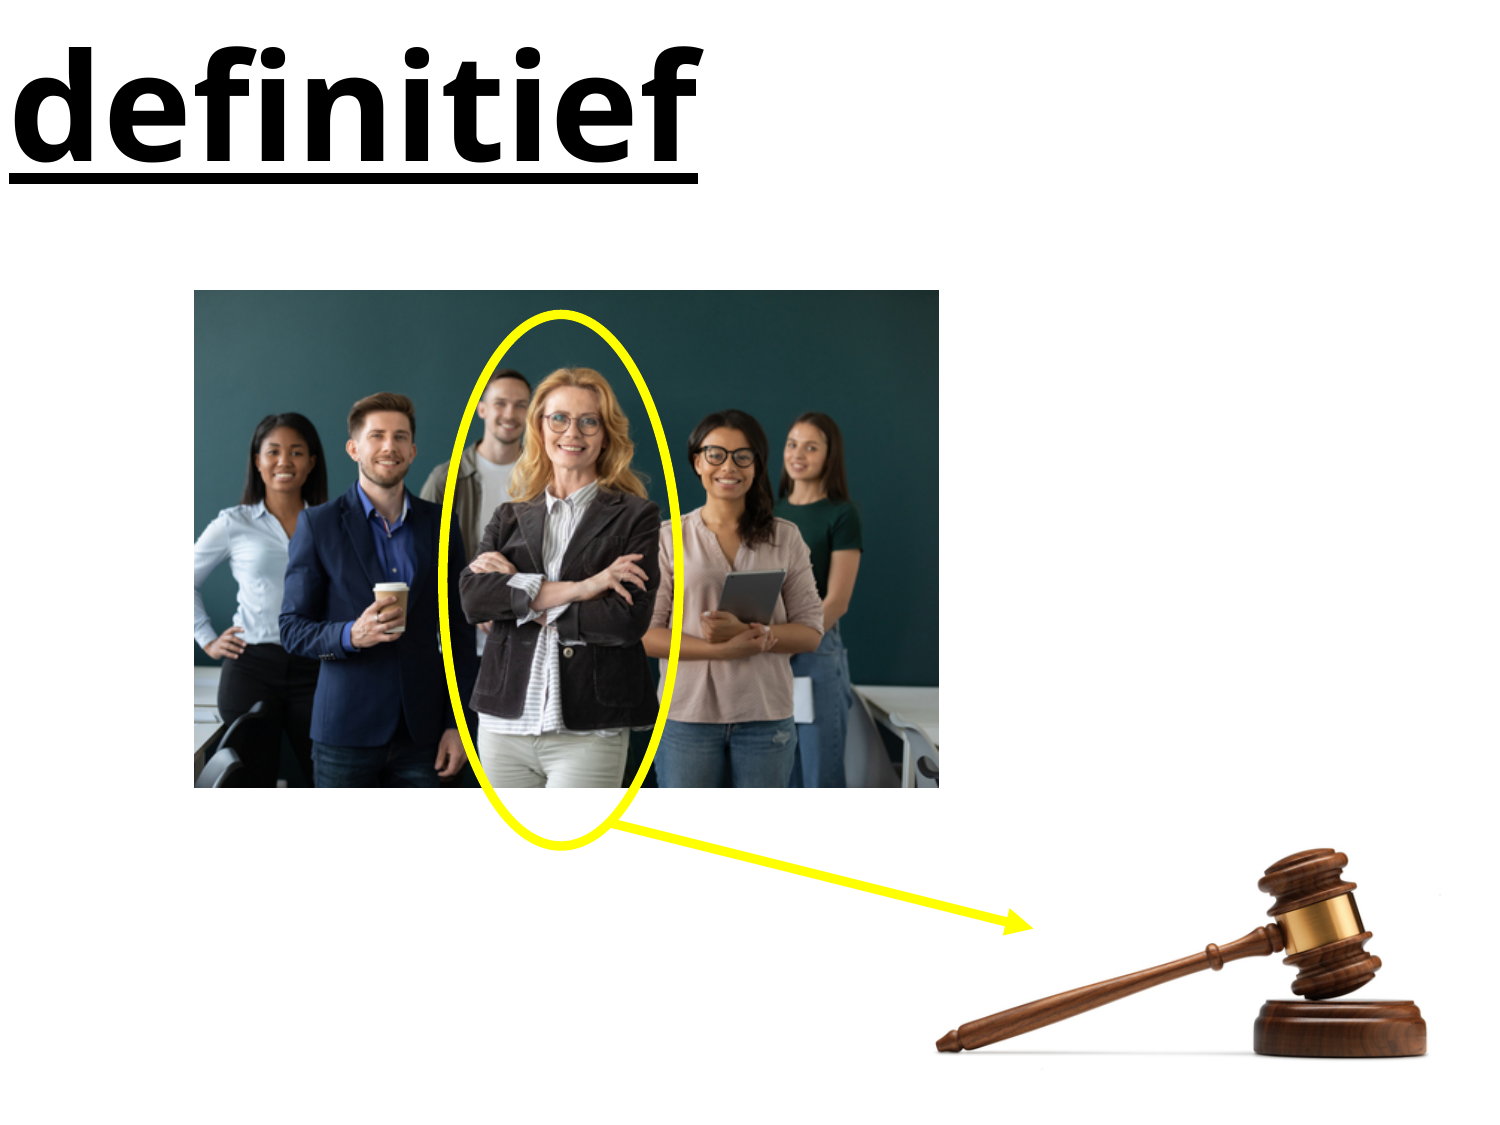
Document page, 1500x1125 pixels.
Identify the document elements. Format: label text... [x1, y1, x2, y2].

text_box definitief [0, 4, 1500, 199]
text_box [194, 290, 1455, 1120]
